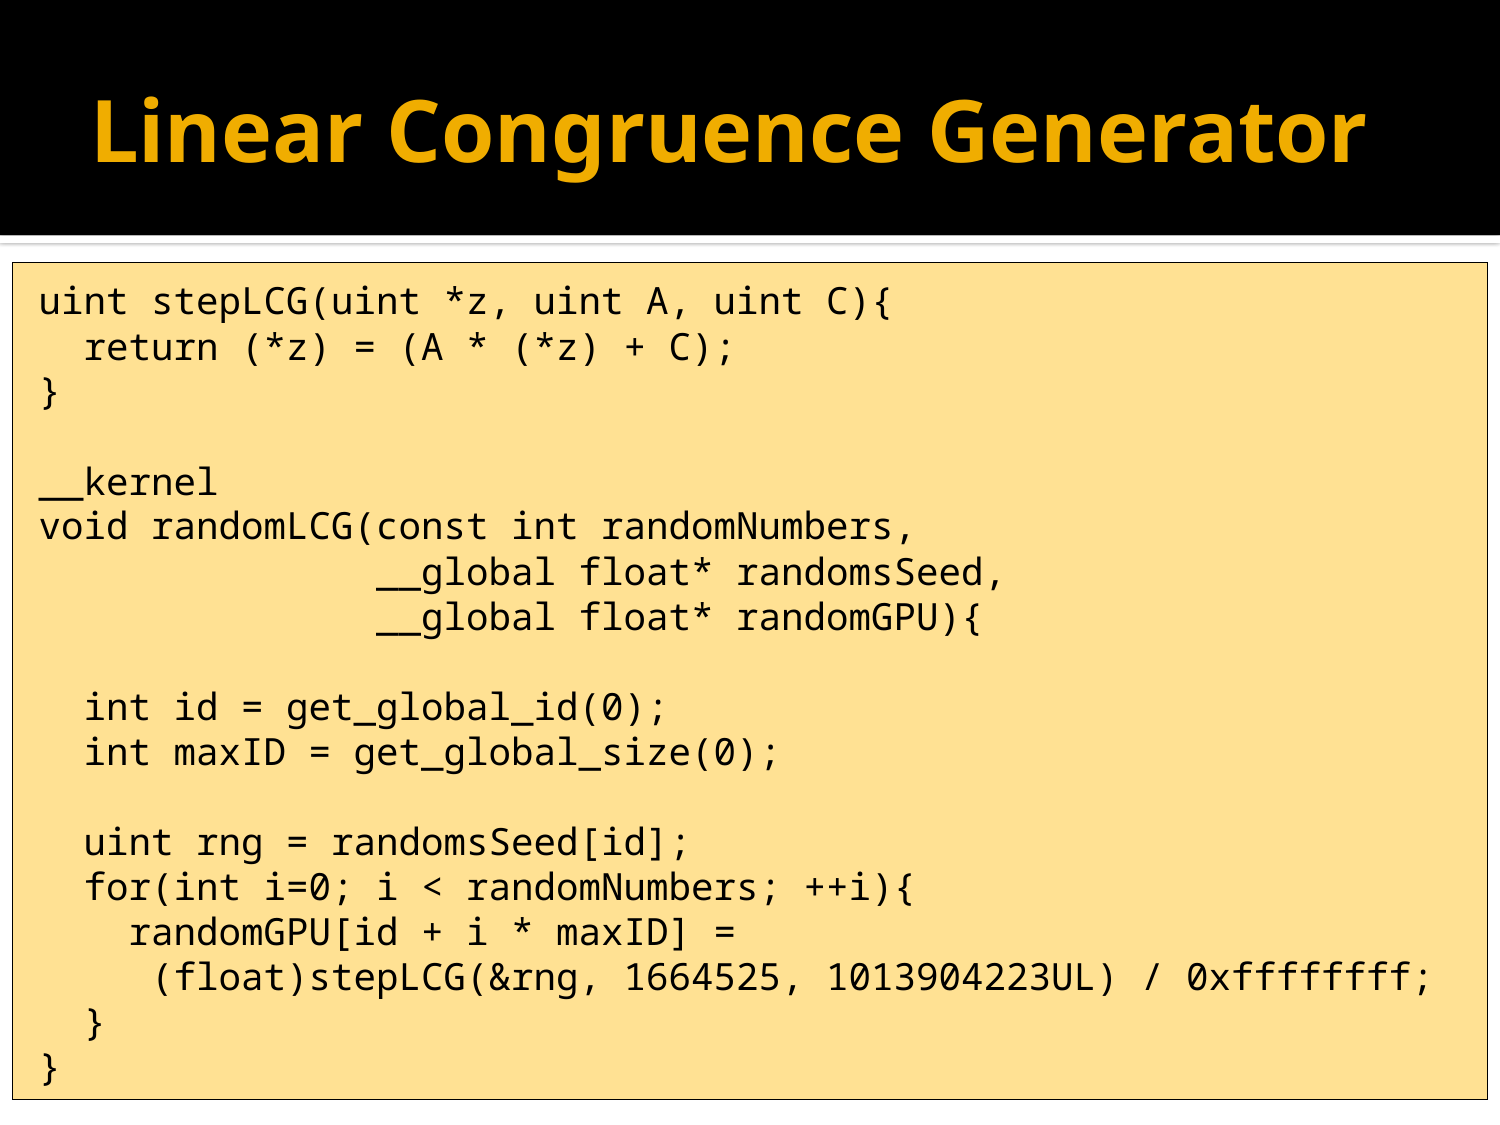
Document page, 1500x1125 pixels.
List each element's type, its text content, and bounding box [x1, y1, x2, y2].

title Linear Congruence Generator [75, 25, 1425, 231]
list uint stepLCG(uint *z, uint A, uint C){ return (*z) = (A * (*z) + C); } __kernel void randomLCG(const int randomNumbers, __global float* randomsSeed, __global float* randomGPU){ int id = get_global_id(0); int maxID = get_global_size(0); uint rng = randomsSeed[id]; for(int i=0; i < randomNumbers; ++i){ randomGPU[id + i * maxID] = (float)stepLCG(&rng, 1664525, 1013904223UL) / 0xffffffff; } } [12, 262, 1488, 1100]
